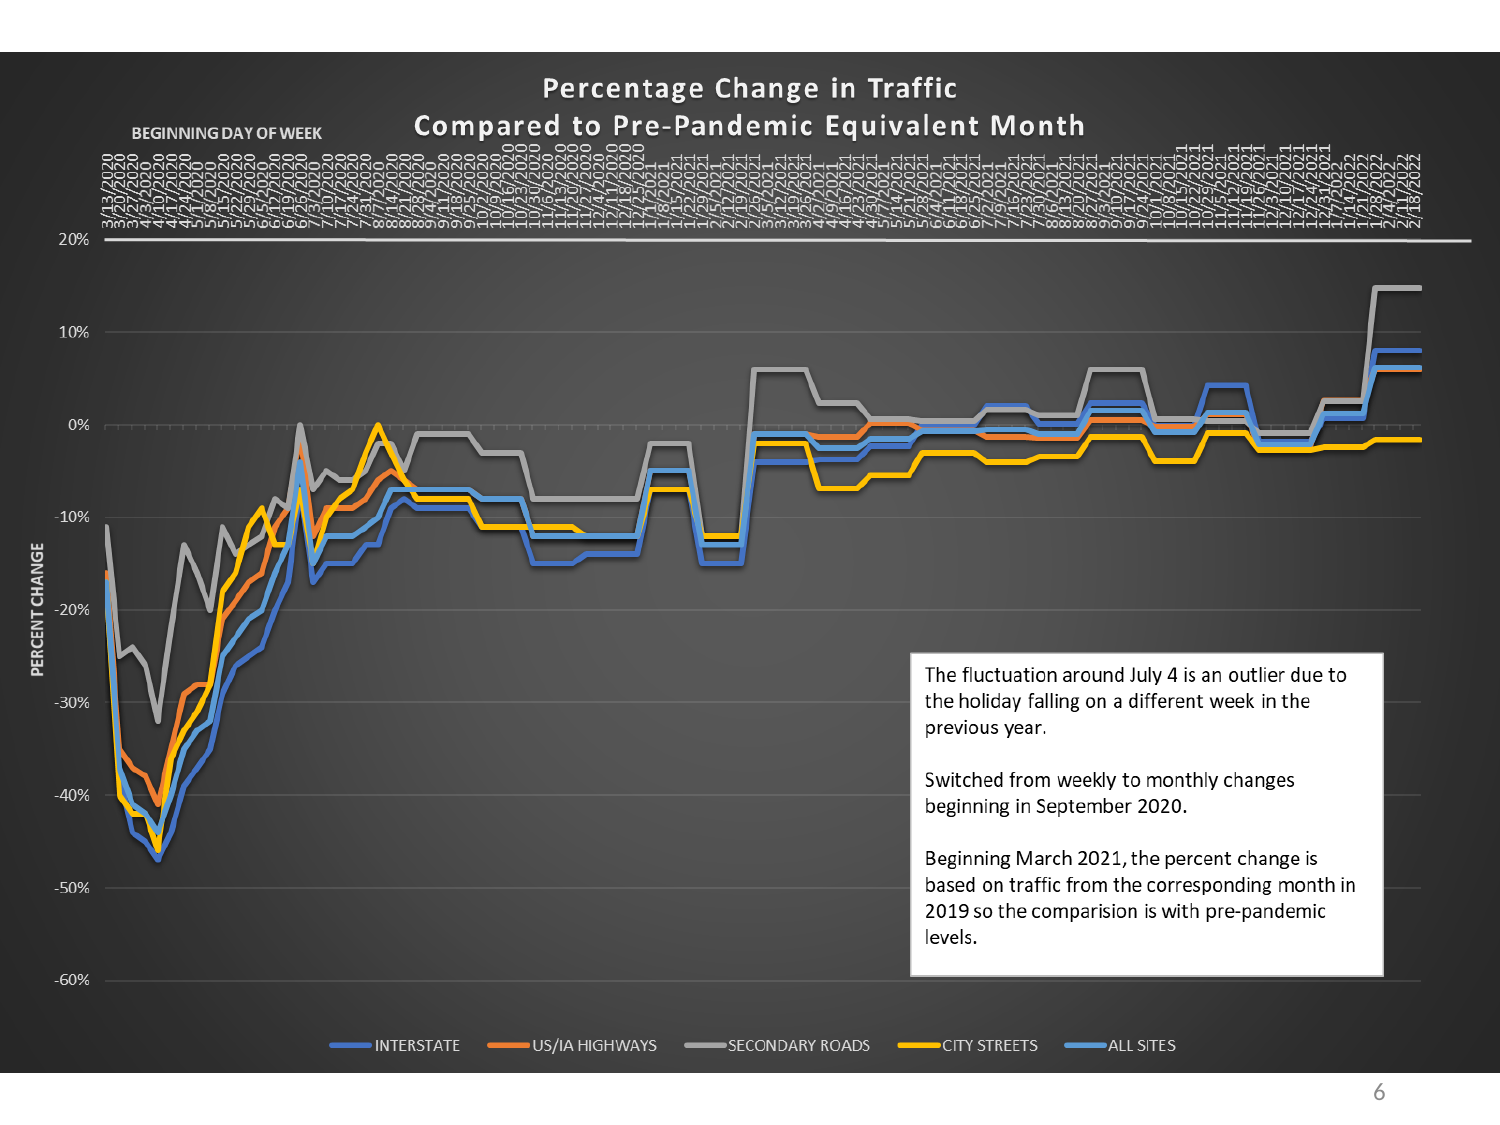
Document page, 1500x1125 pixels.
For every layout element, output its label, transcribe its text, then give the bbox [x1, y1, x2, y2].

slide_number 6 [1063, 1073, 1401, 1121]
picture [0, 52, 1500, 1073]
